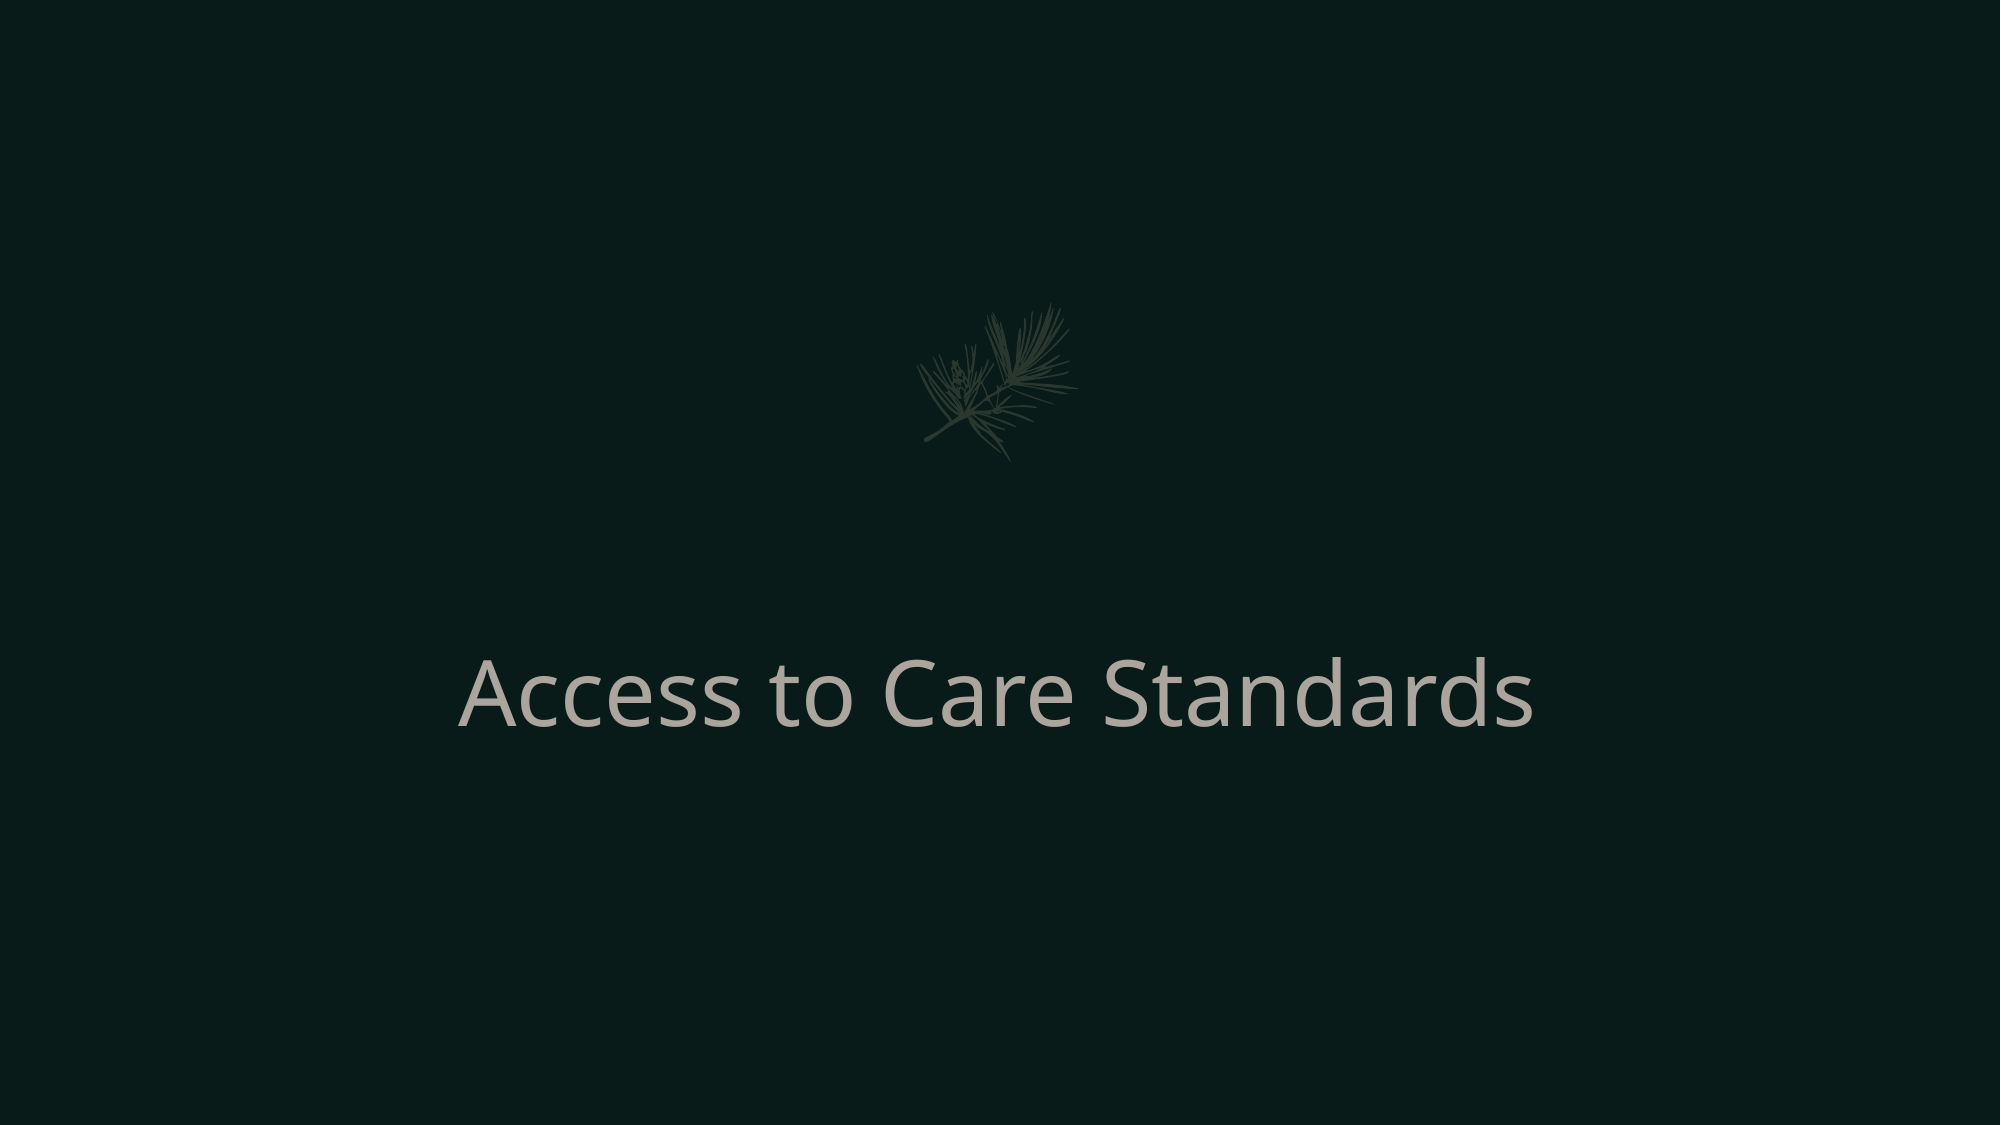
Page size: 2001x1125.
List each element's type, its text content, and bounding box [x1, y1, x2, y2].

title Access to Care Standards [301, 467, 1695, 755]
